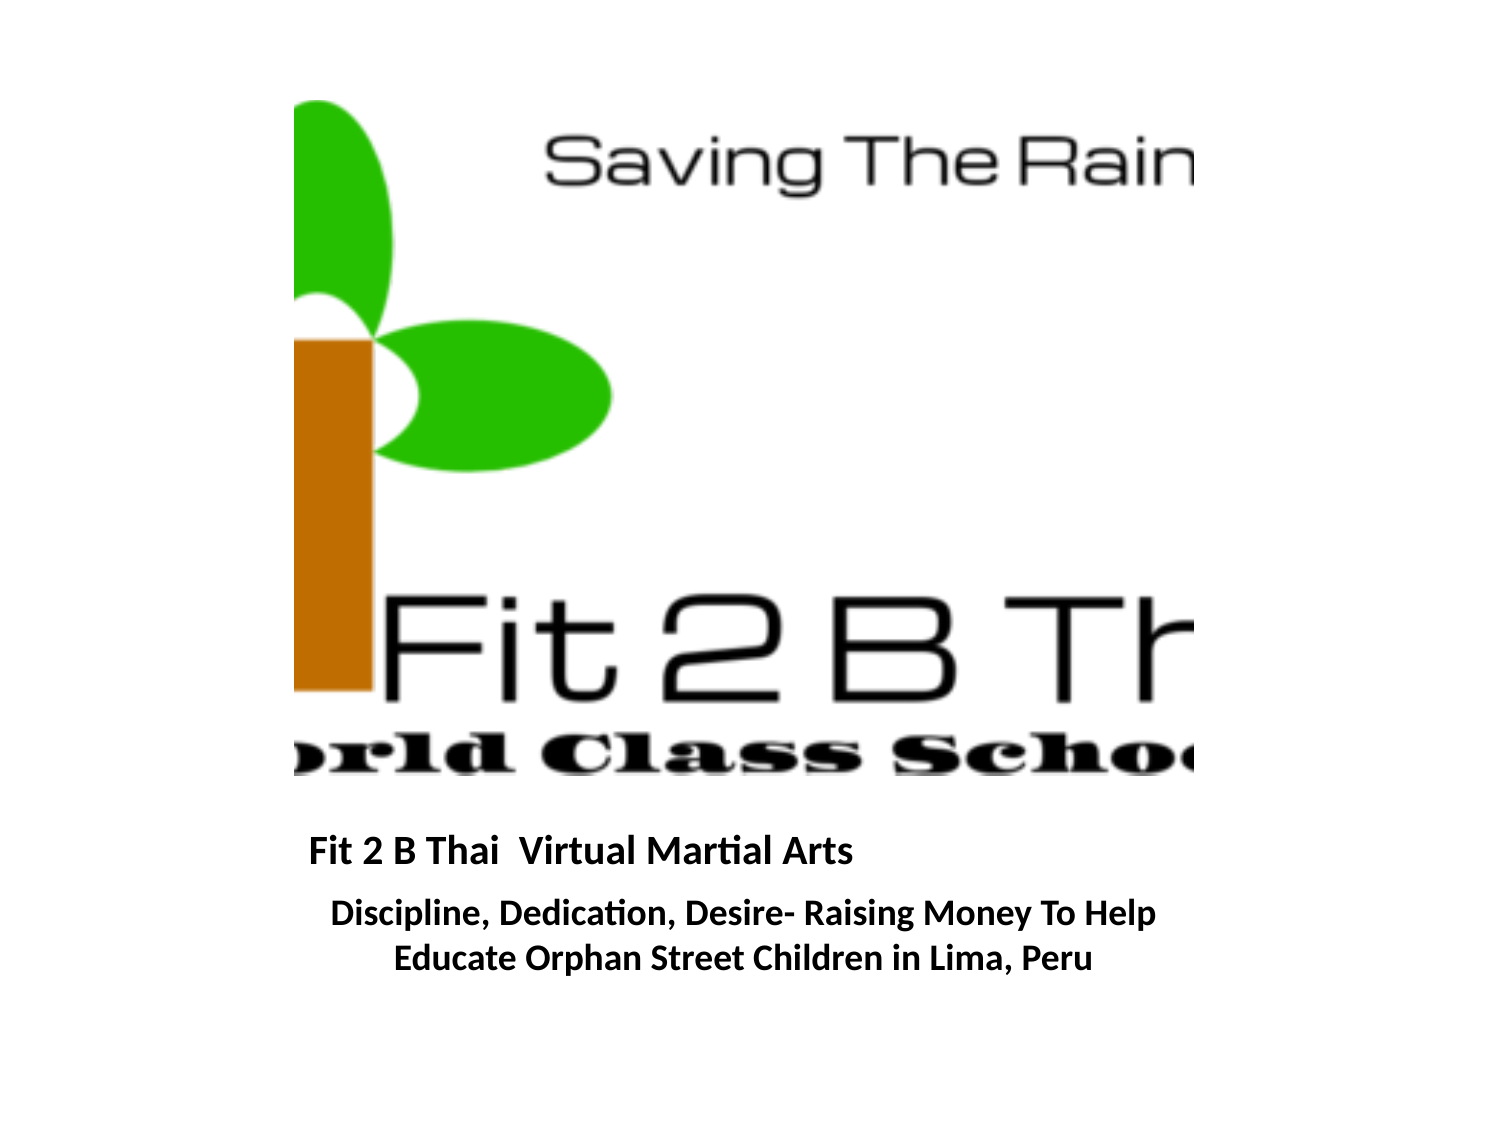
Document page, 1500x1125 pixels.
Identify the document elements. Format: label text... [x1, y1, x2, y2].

list Discipline, Dedication, Desire- Raising Money To Help Educate Orphan Street Children in Lima, Peru [294, 880, 1194, 1013]
title Fit 2 B Thai Virtual Martial Arts [294, 787, 1194, 880]
picture [293, 100, 1195, 776]
